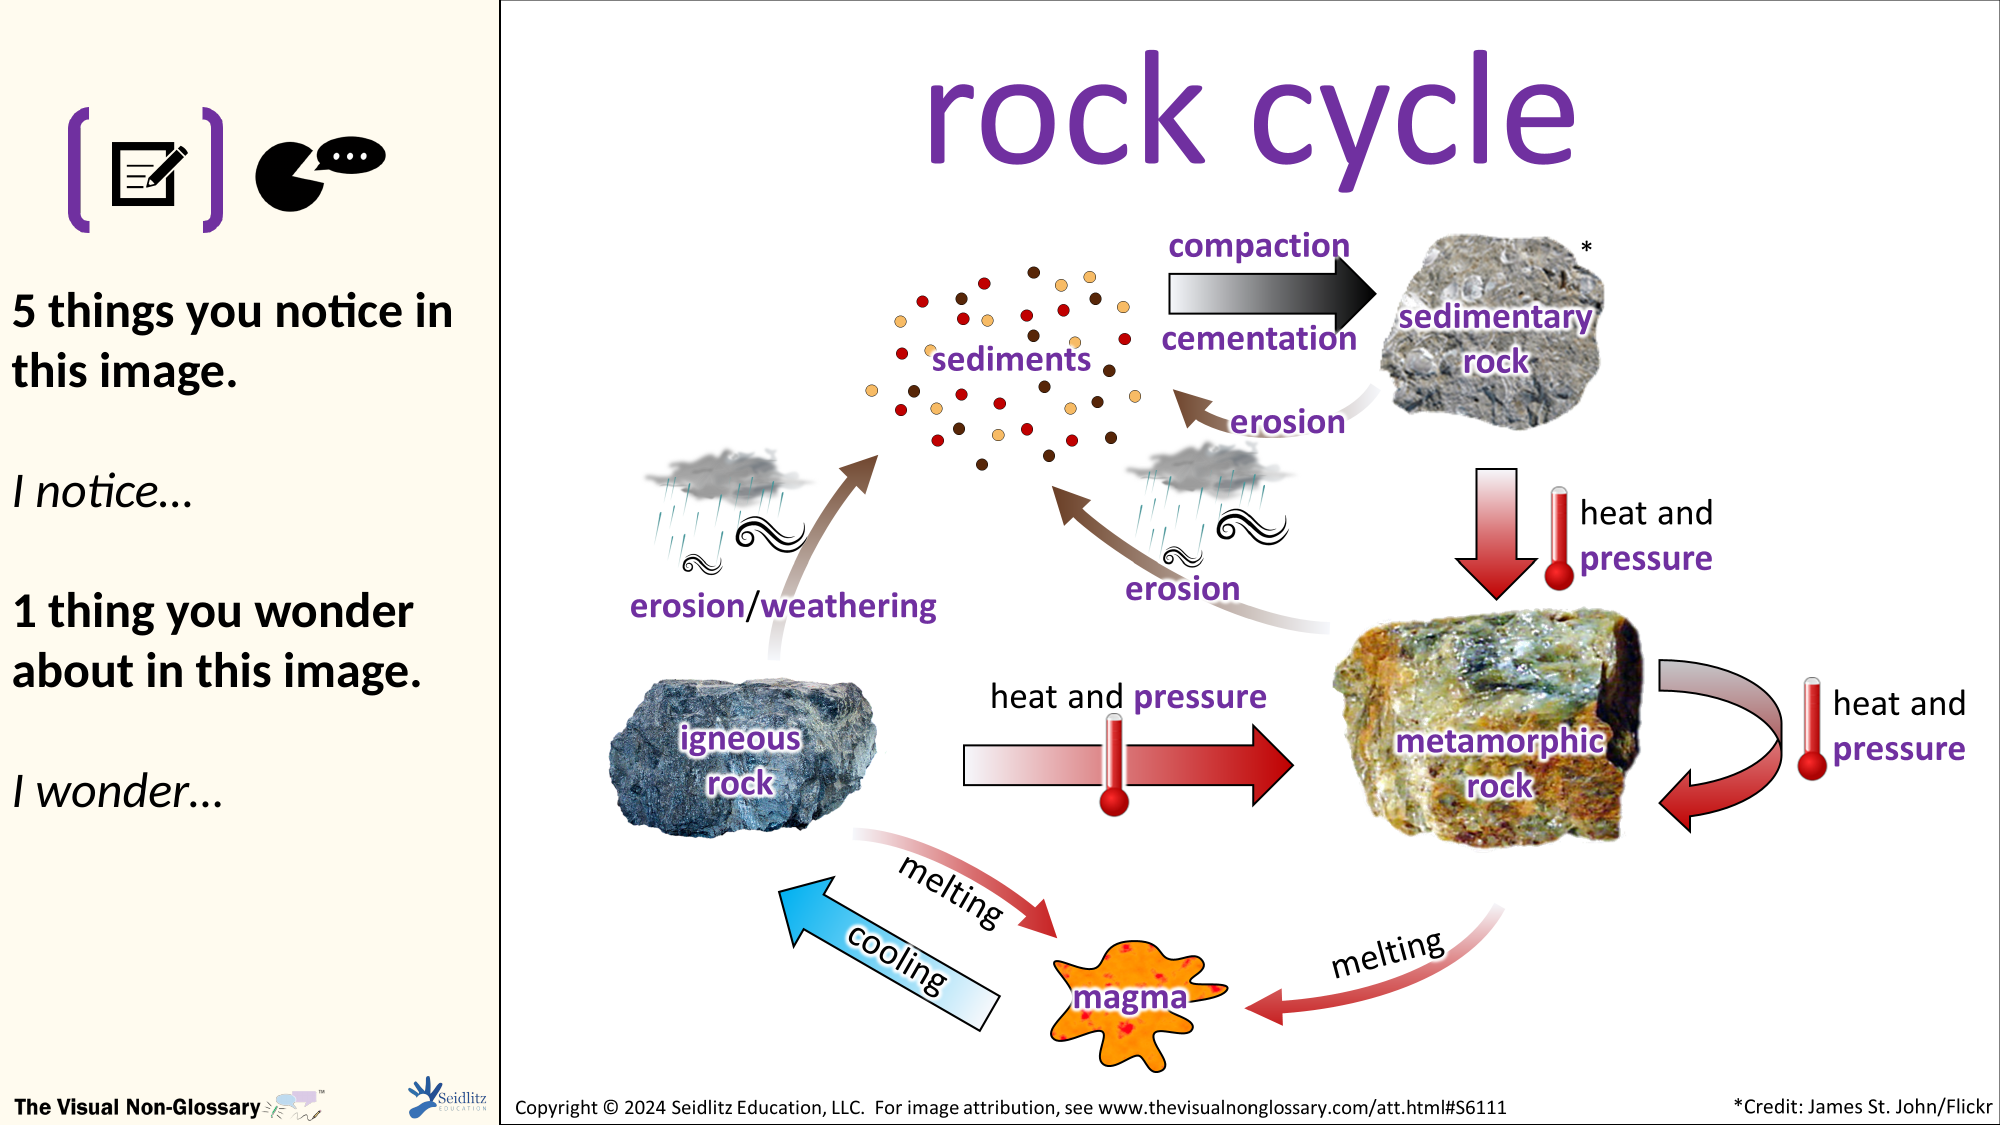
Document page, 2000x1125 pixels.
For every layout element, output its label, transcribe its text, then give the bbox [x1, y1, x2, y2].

picture [0, 1084, 328, 1125]
picture [499, 0, 2000, 1125]
text_box 5 things you notice in this image. I notice… 1 thing you wonder about in this image. I wonder… [0, 269, 494, 825]
picture [68, 107, 223, 233]
picture [254, 136, 386, 212]
picture [403, 1073, 495, 1125]
